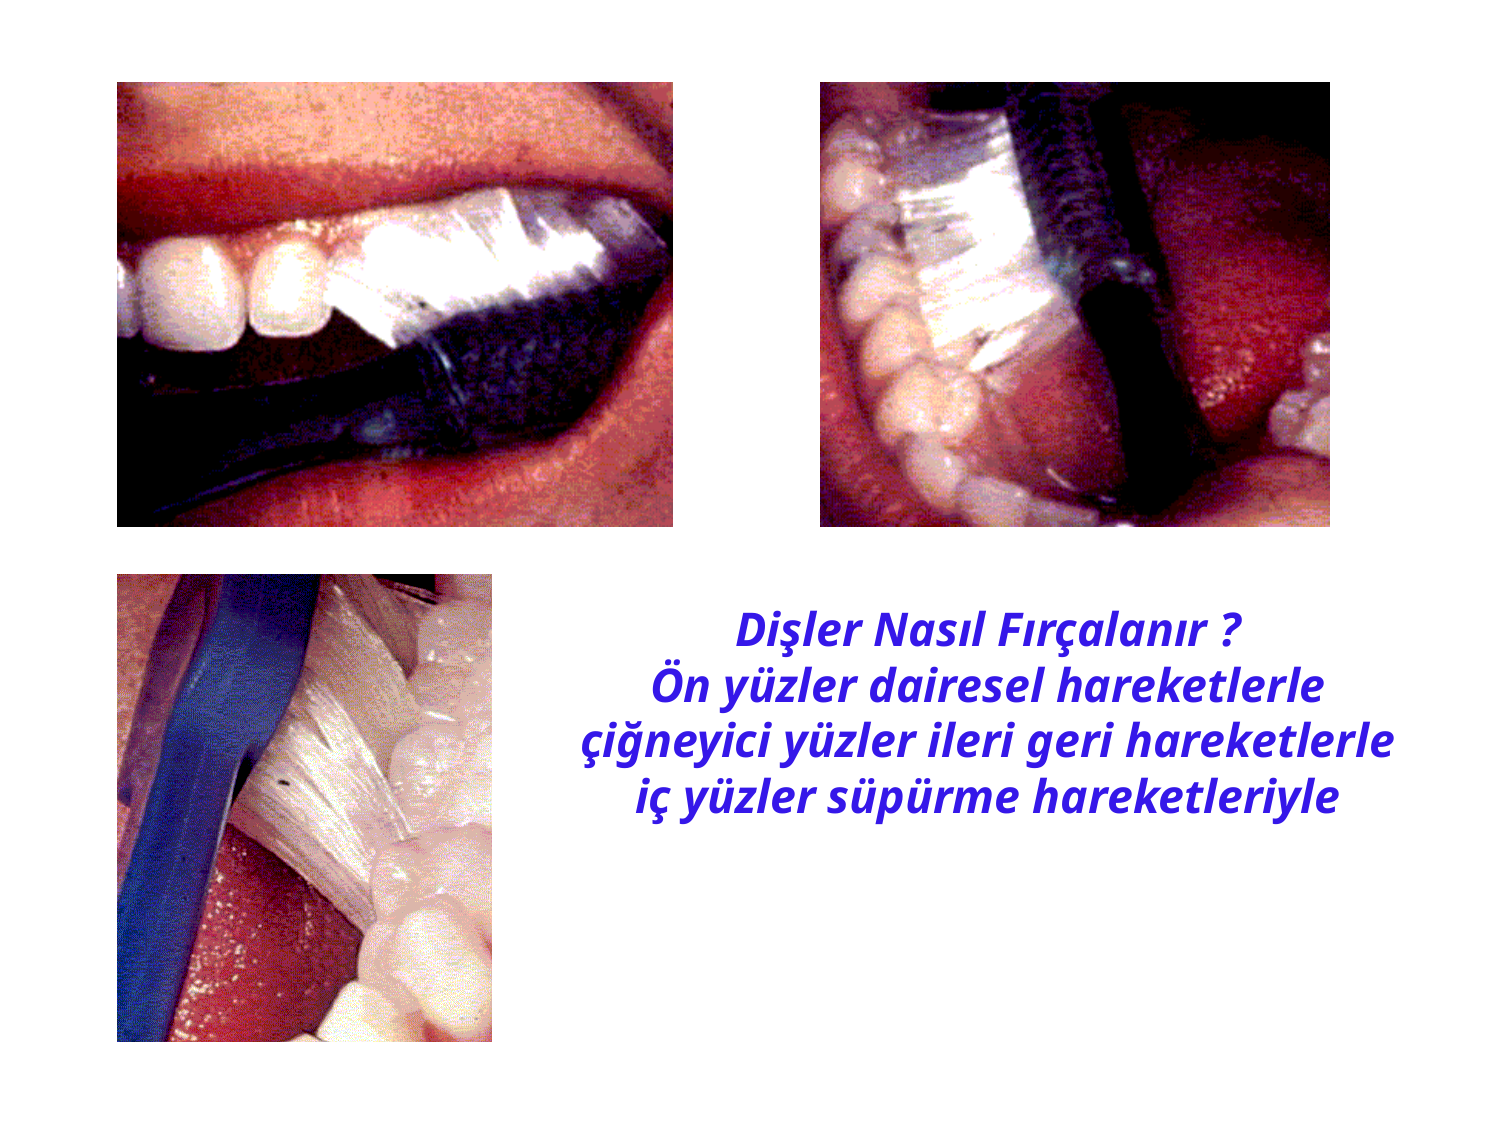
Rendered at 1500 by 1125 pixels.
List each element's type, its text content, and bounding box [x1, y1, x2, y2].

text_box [116, 573, 493, 1042]
title Dişler Nasıl Fırçalanır ? Ön yüzler dairesel hareketlerle çiğneyici yüzler ileri geri hareketlerle iç yüzler süpürme hareketleriyle [550, 574, 1425, 905]
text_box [116, 81, 674, 528]
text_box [820, 81, 1331, 528]
